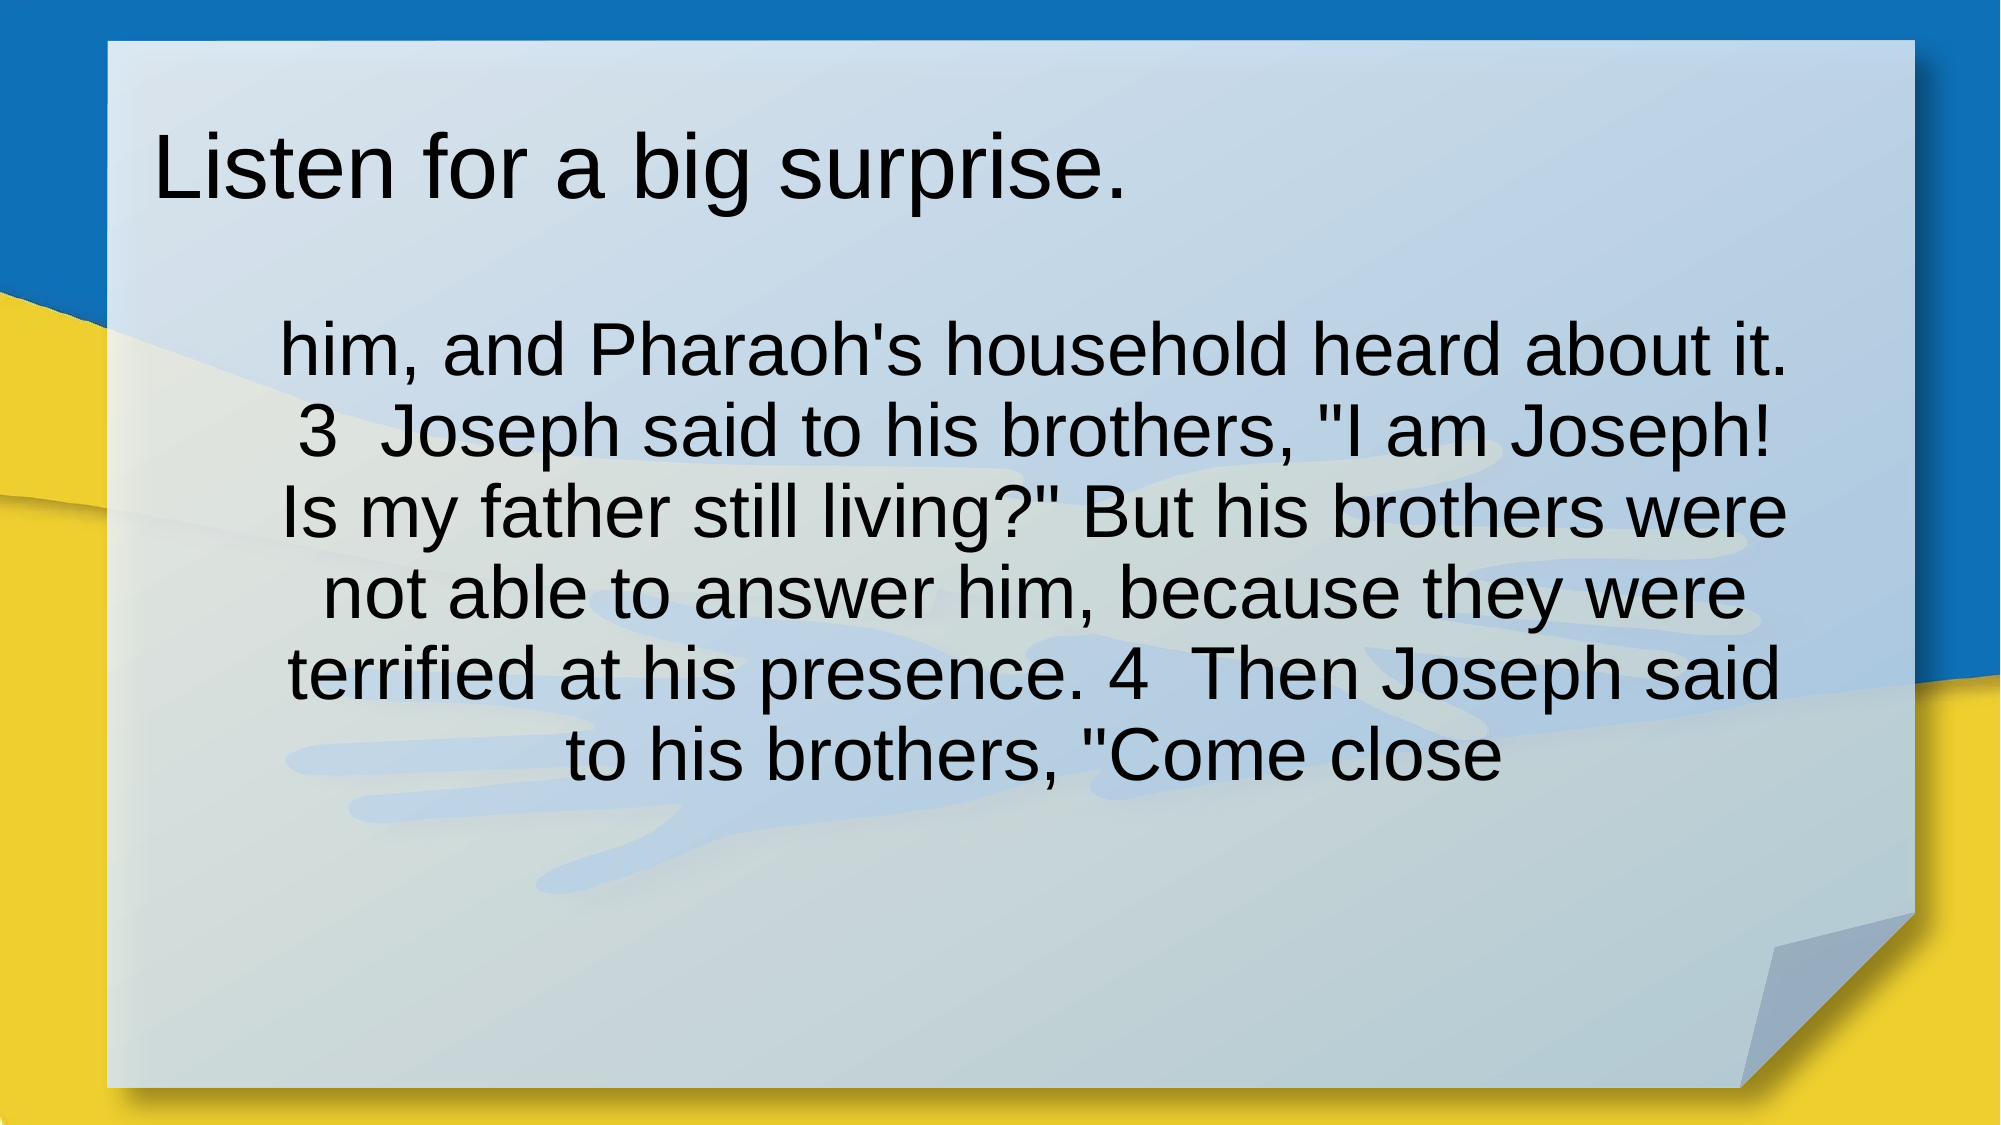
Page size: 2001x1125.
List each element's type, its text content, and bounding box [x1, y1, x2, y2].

picture [0, 0, 2001, 1125]
list him, and Pharaoh's household heard about it. 3 Joseph said to his brothers, "I am Joseph! Is my father still living?" But his brothers were not able to answer him, because they were terrified at his presence. 4 Then Joseph said to his brothers, "Come close [256, 303, 1816, 1017]
title Listen for a big surprise. [137, 59, 1863, 278]
